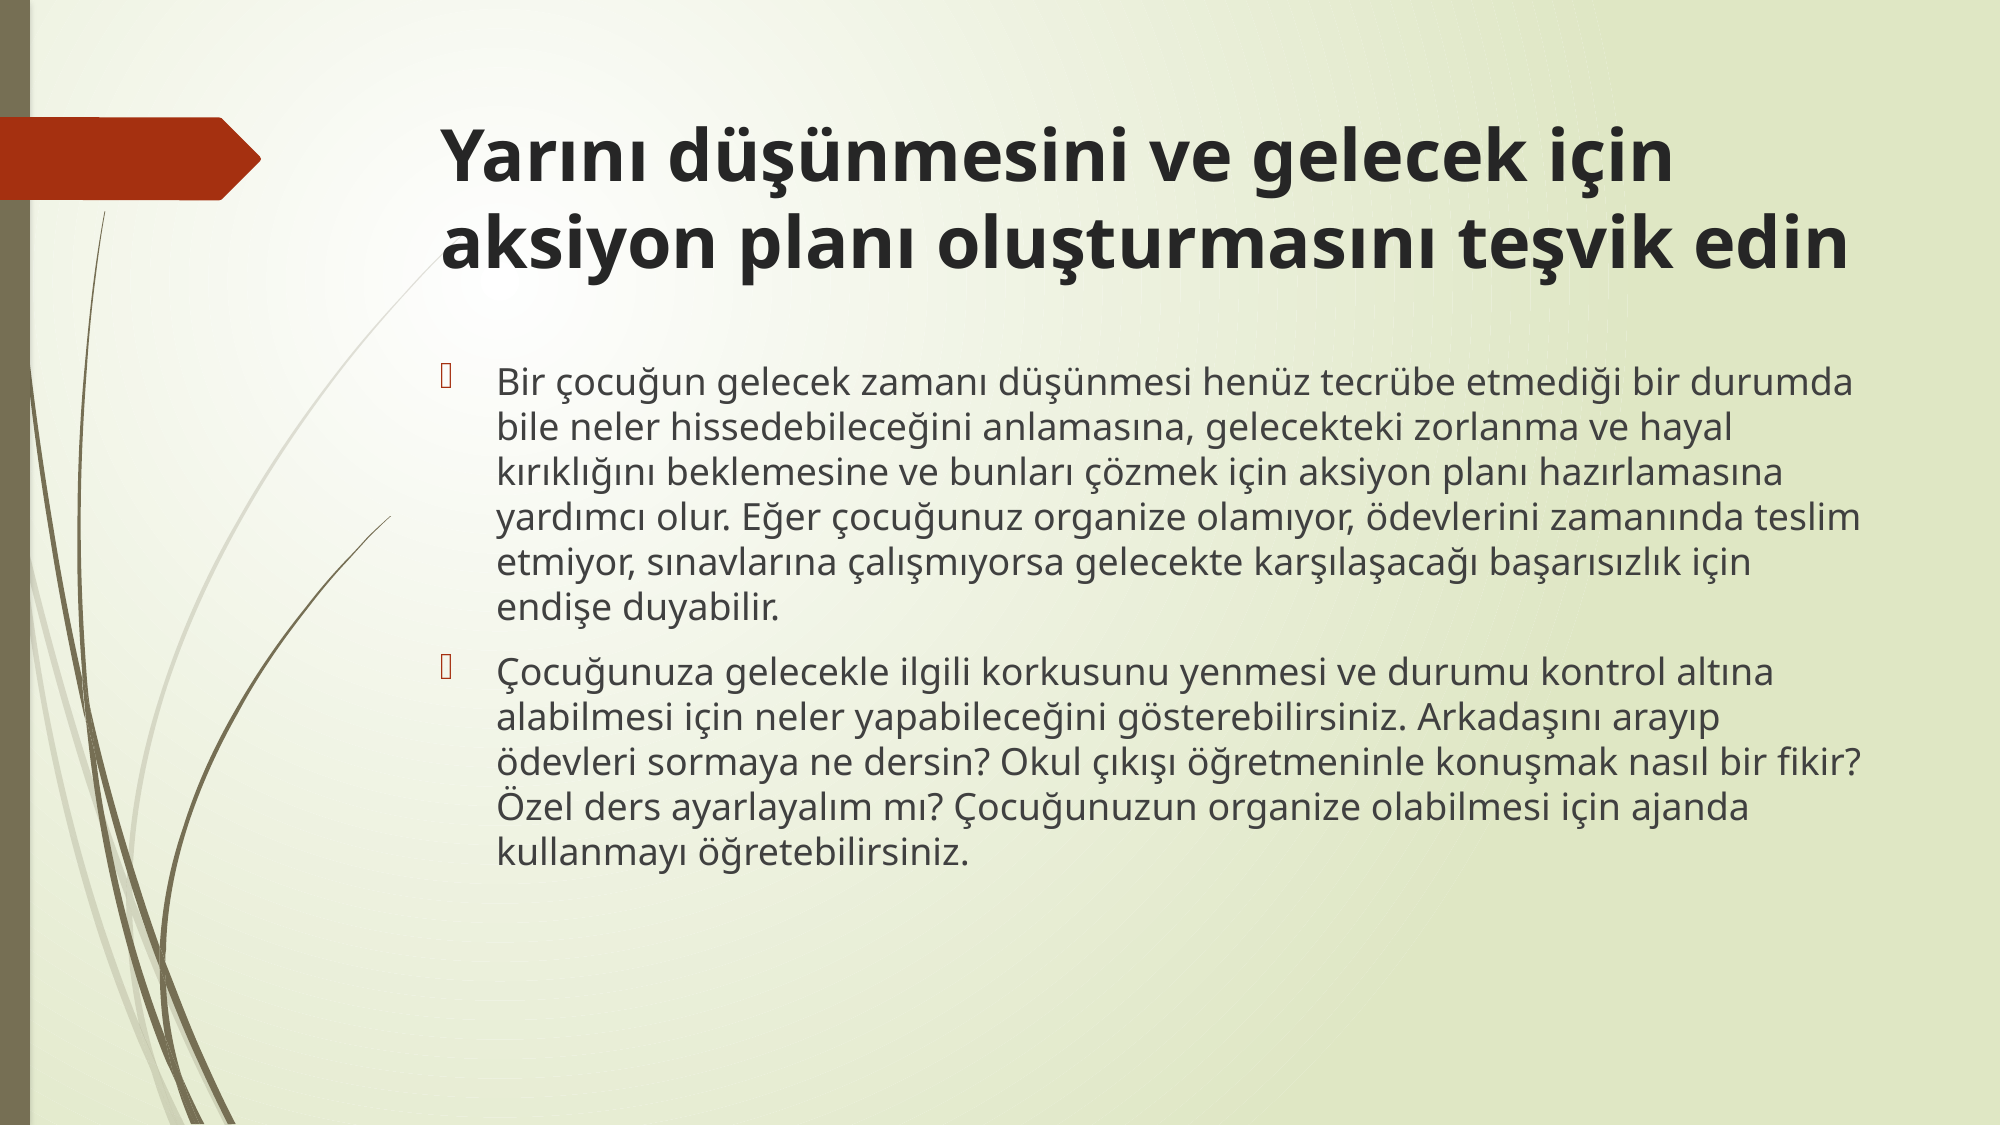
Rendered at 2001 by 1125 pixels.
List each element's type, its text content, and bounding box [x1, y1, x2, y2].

title Yarını düşünmesini ve gelecek için aksiyon planı oluşturmasını teşvik edin [425, 102, 1888, 313]
list Bir çocuğun gelecek zamanı düşünmesi henüz tecrübe etmediği bir durumda bile neler hissedebileceğini anlamasına, gelecekteki zorlanma ve hayal kırıklığını beklemesine ve bunları çözmek için aksiyon planı hazırlamasına yardımcı olur. Eğer çocuğunuz organize olamıyor, ödevlerini zamanında teslim etmiyor, sınavlarına çalışmıyorsa gelecekte karşılaşacağı başarısızlık için endişe duyabilir. Çocuğunuza gelecekle ilgili korkusunu yenmesi ve durumu kontrol altına alabilmesi için neler yapabileceğini gösterebilirsiniz. Arkadaşını arayıp ödevleri sormaya ne dersin? Okul çıkışı öğretmeninle konuşmak nasıl bir fikir? Özel ders ayarlayalım mı? Çocuğunuzun organize olabilmesi için ajanda kullanmayı öğretebilirsiniz. [424, 350, 1888, 970]
